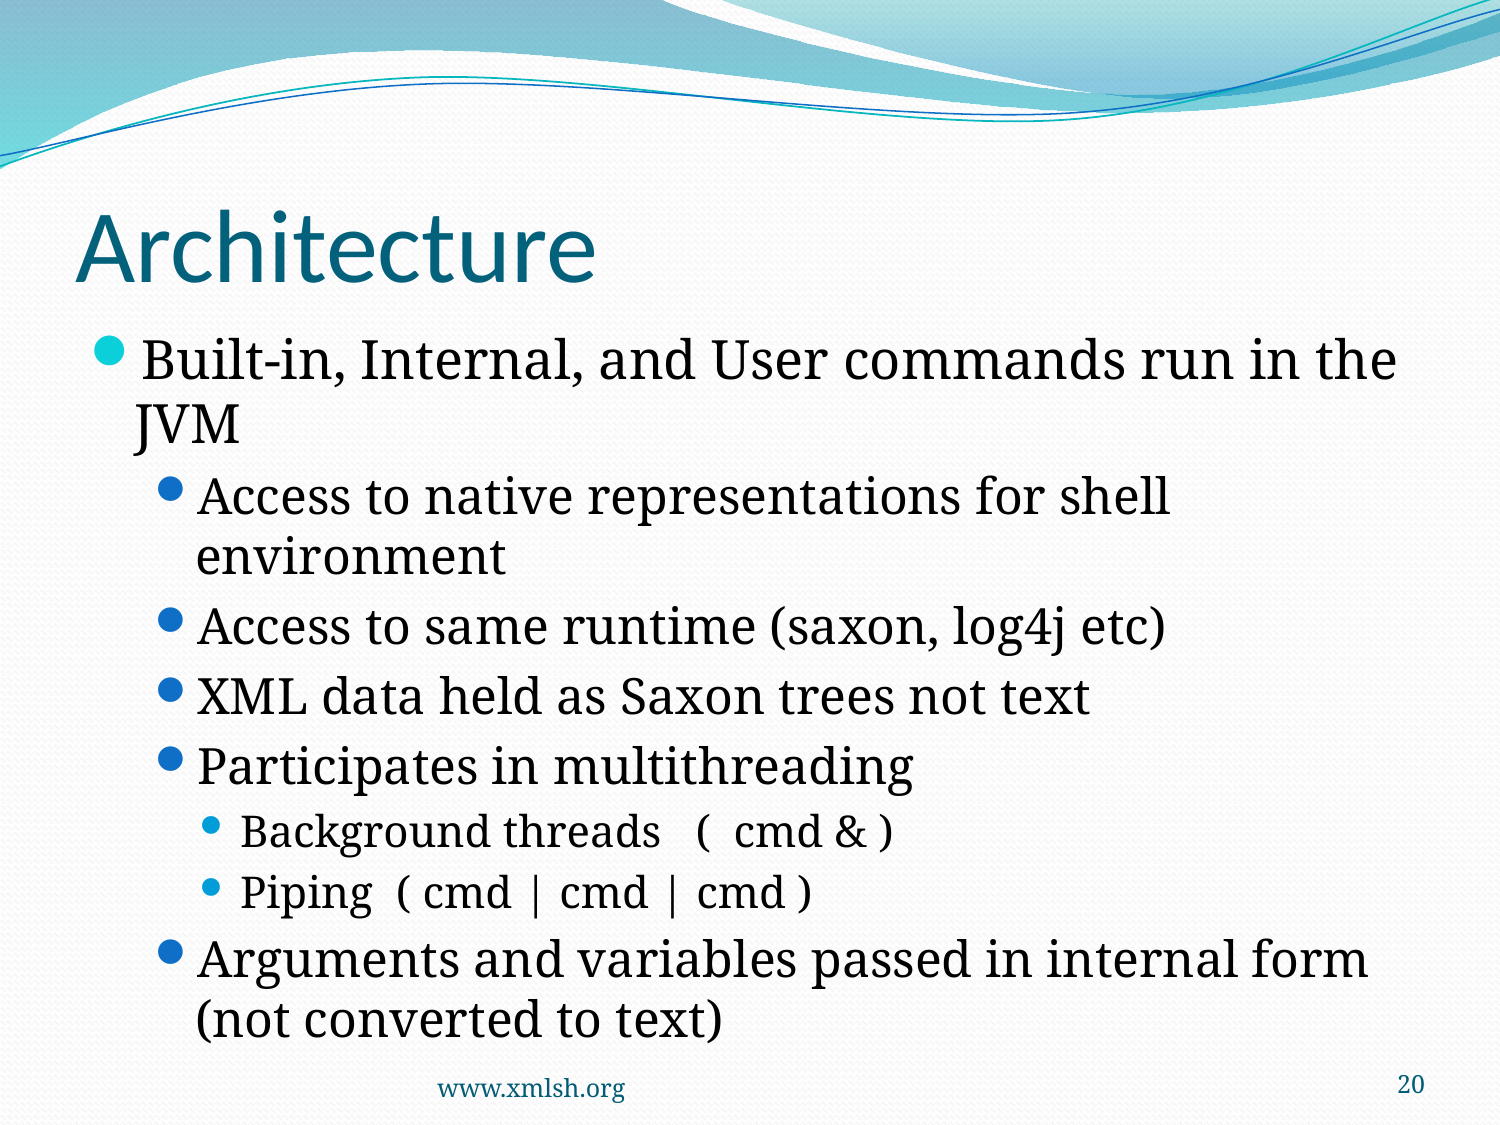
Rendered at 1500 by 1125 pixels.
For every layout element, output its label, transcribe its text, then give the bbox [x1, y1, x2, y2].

title Architecture [74, 115, 1426, 304]
footer www.xmlsh.org [437, 1042, 988, 1103]
slide_number 20 [1299, 1042, 1425, 1103]
list Built-in, Internal, and User commands run in the JVM Access to native representations for shell environment Access to same runtime (saxon, log4j etc) XML data held as Saxon trees not text Participates in multithreading Background threads ( cmd & ) Piping ( cmd | cmd | cmd ) Arguments and variables passed in internal form (not converted to text) [74, 317, 1426, 1038]
